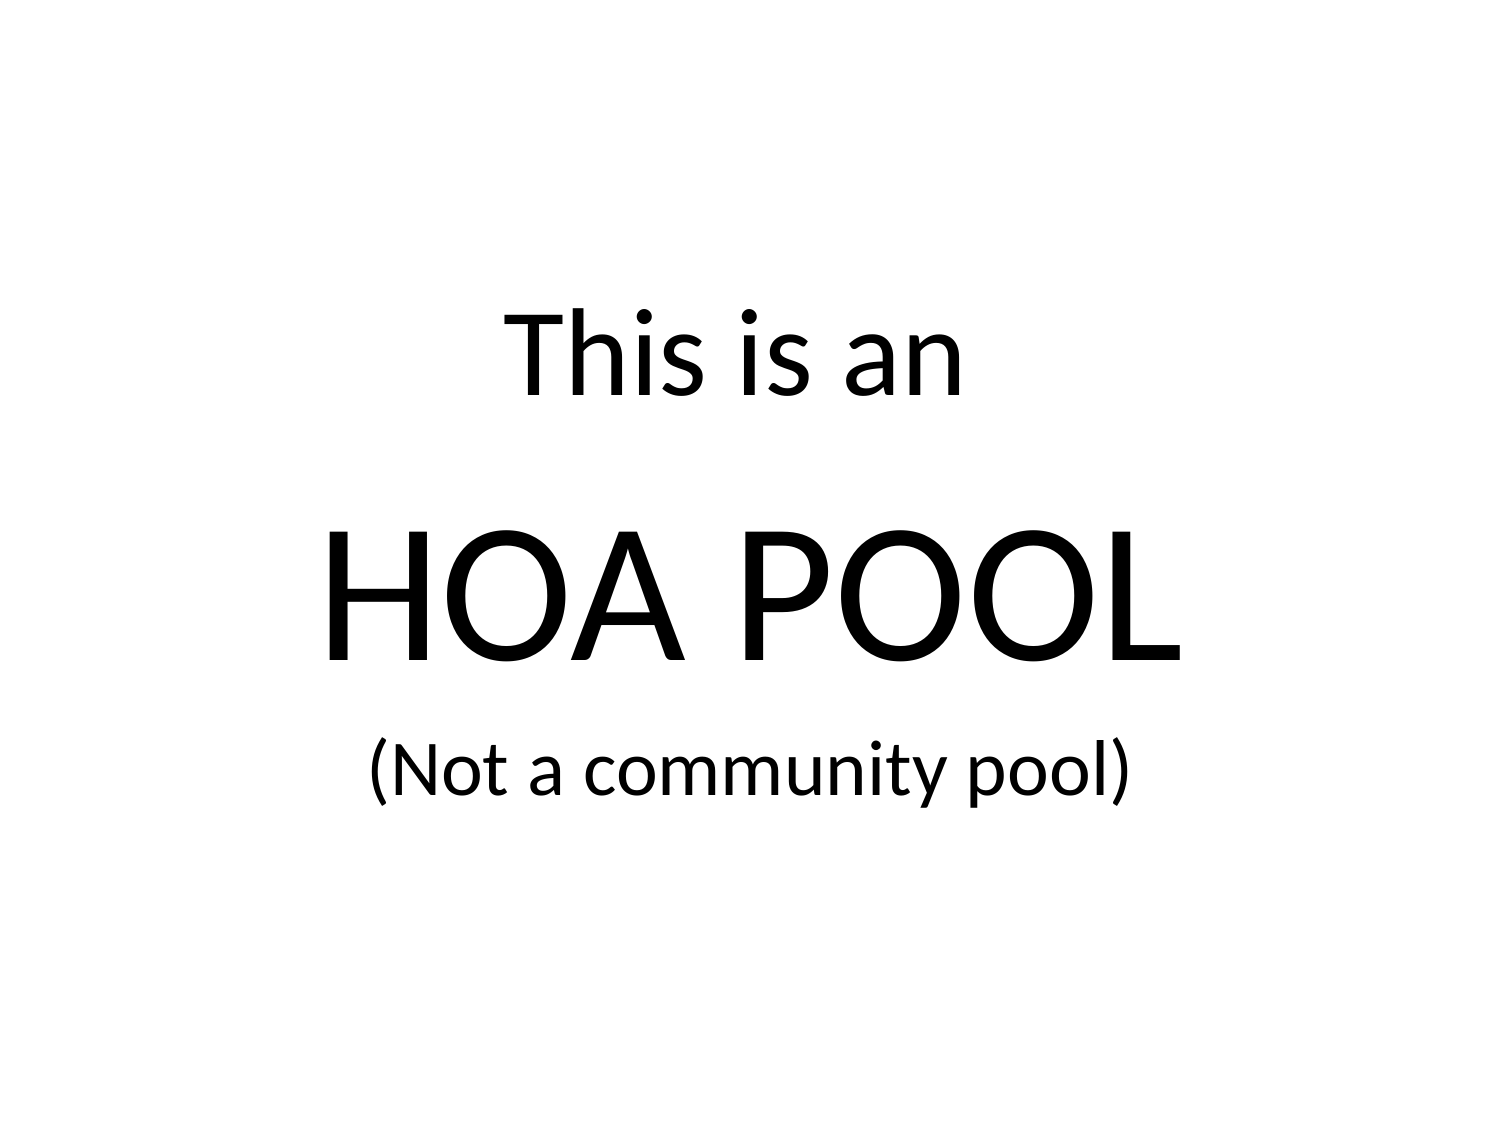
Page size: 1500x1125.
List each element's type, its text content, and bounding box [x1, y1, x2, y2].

list This is an HOA POOL (Not a community pool) [75, 262, 1425, 1005]
